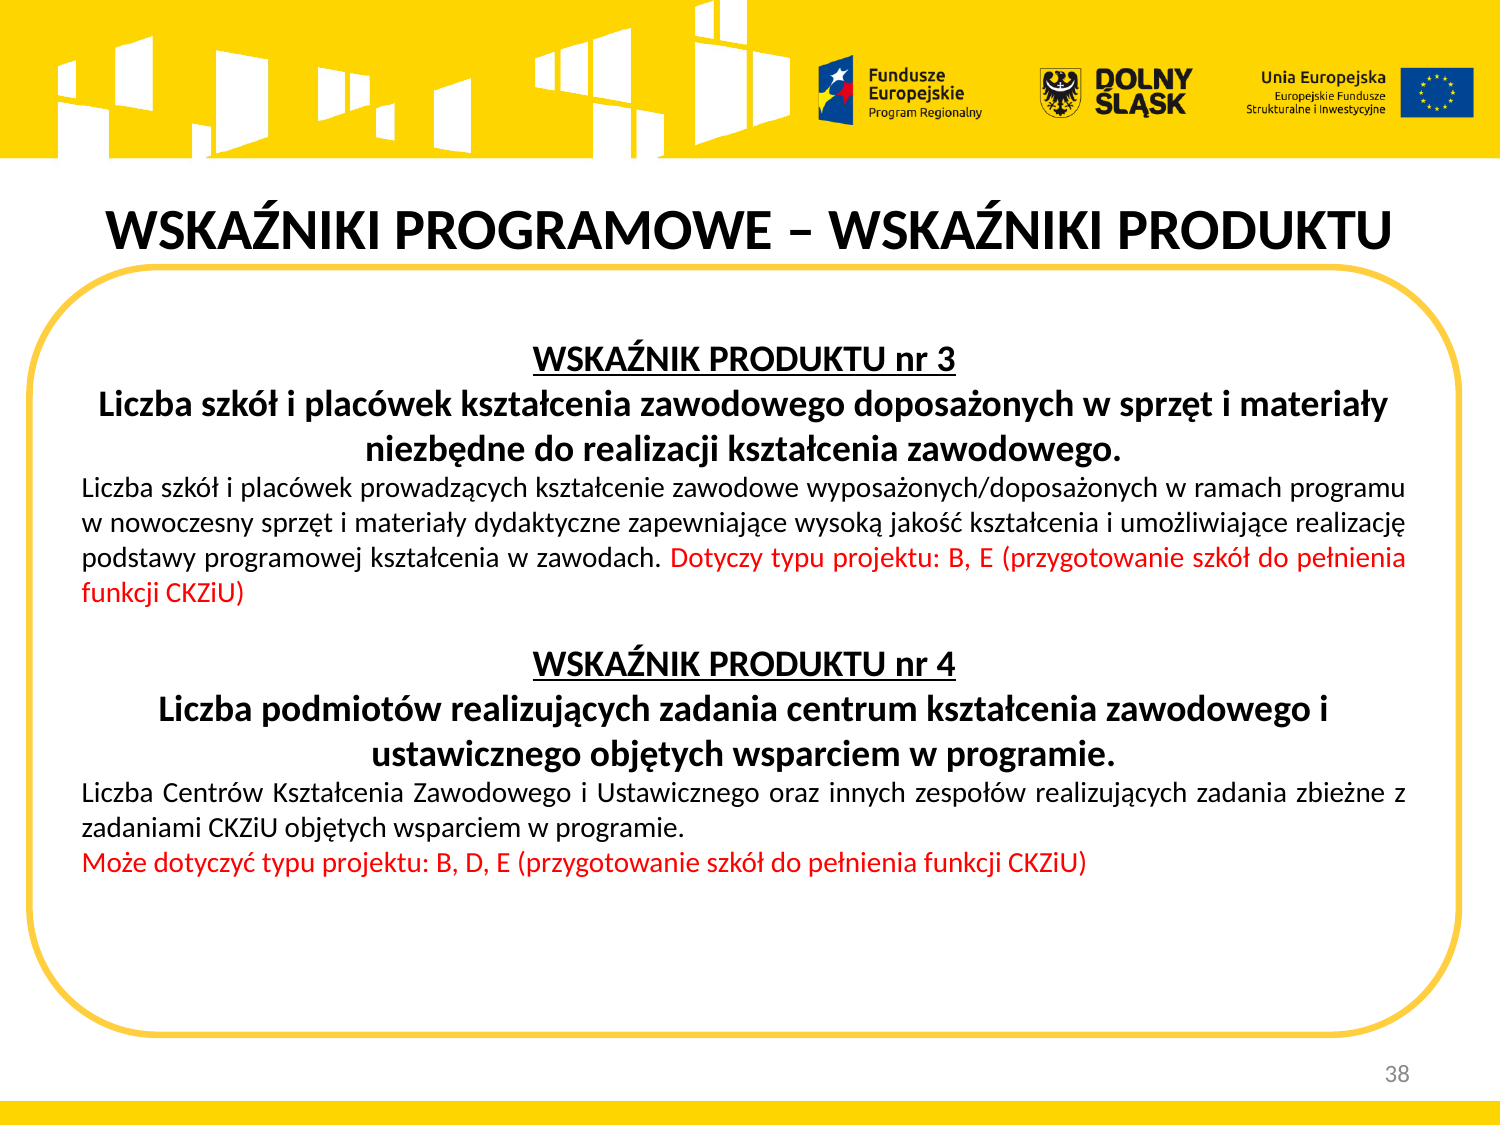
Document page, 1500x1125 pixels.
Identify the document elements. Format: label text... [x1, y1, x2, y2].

text_box WSKAŹNIK PRODUKTU nr 3 Liczba szkół i placówek kształcenia zawodowego doposażonych w sprzęt i materiały niezbędne do realizacji kształcenia zawodowego. Liczba szkół i placówek prowadzących kształcenie zawodowe wyposażonych/doposażonych w ramach programu w nowoczesny sprzęt i materiały dydaktyczne zapewniające wysoką jakość kształcenia i umożliwiające realizację podstawy programowej kształcenia w zawodach. Dotyczy typu projektu: B, E (przygotowanie szkół do pełnienia funkcji CKZiU) WSKAŹNIK PRODUKTU nr 4 Liczba podmiotów realizujących zadania centrum kształcenia zawodowego i ustawicznego objętych wsparciem w programie. Liczba Centrów Kształcenia Zawodowego i Ustawicznego oraz innych zespołów realizujących zadania zbieżne z zadaniami CKZiU objętych wsparciem w programie. Może dotyczyć typu projektu: B, D, E (przygotowanie szkół do pełnienia funkcji CKZiU) [26, 263, 1463, 1039]
title WSKAŹNIKI PROGRAMOWE – WSKAŹNIKI PRODUKTU [74, 184, 1426, 268]
slide_number 38 [1074, 1042, 1425, 1103]
picture [0, 0, 1500, 1125]
